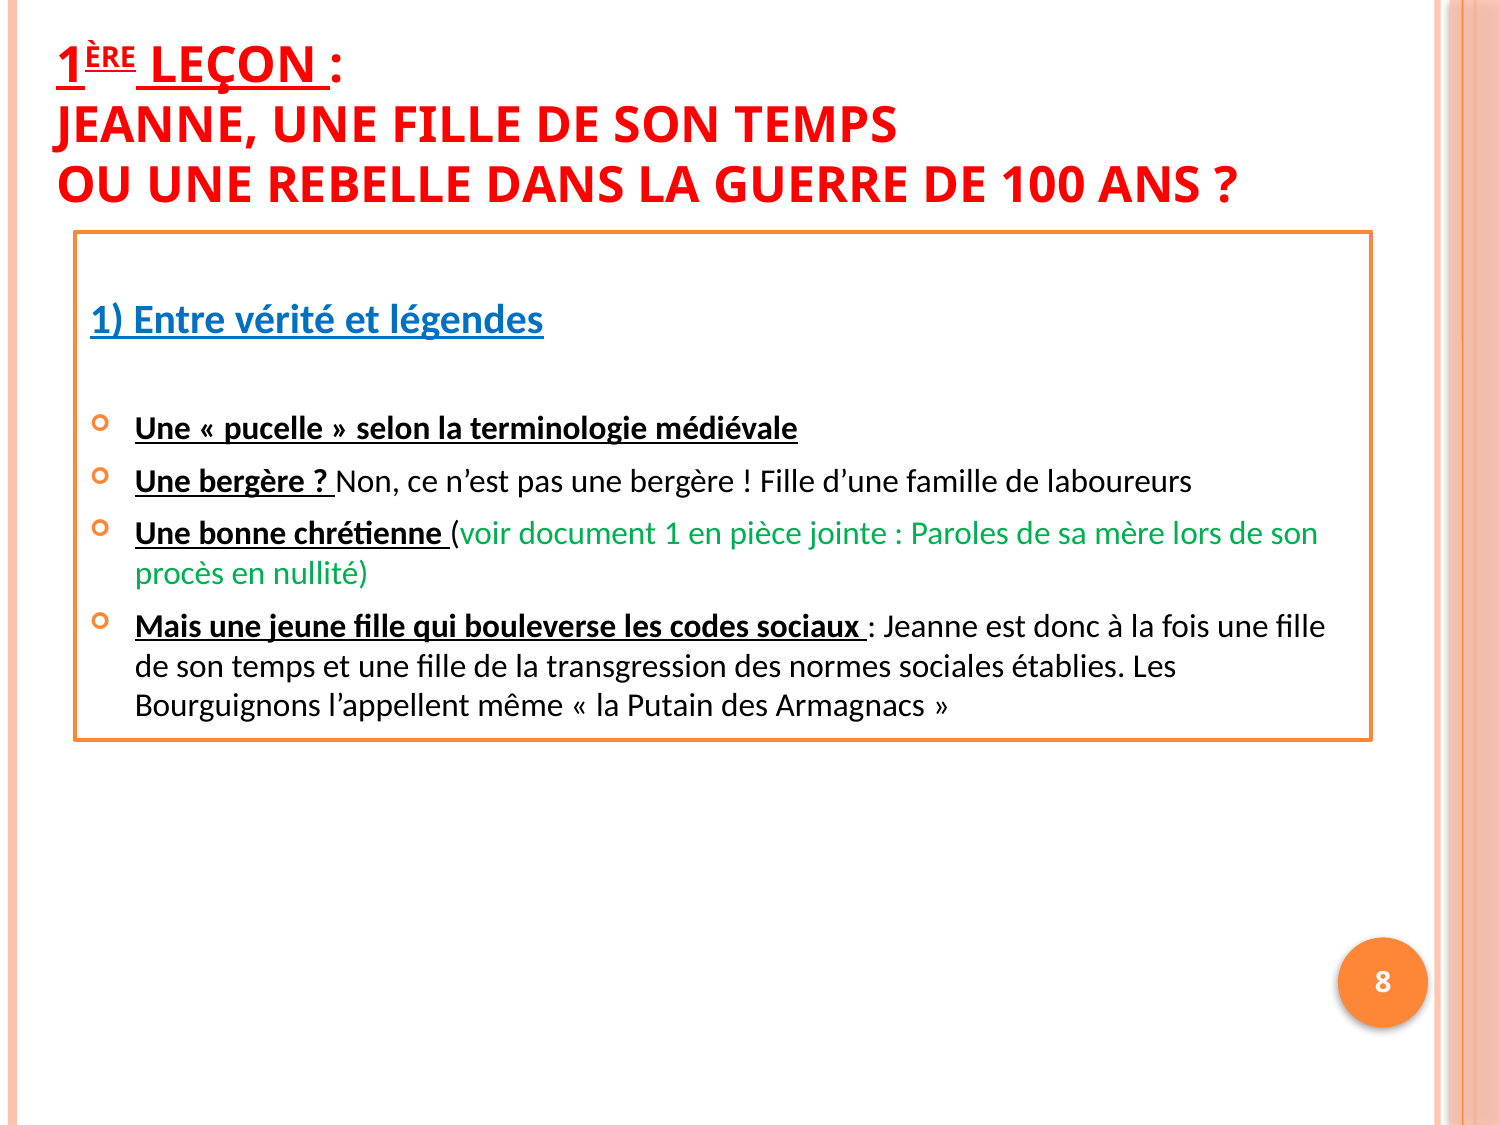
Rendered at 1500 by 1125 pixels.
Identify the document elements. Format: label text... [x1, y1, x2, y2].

slide_number 8 [1333, 940, 1434, 1027]
title 1ère leçon : jeanne, une fille de son temps ou une rebelle dans la guerre de 100 ans ? [41, 23, 1459, 220]
list 1) Entre vérité et légendes Une « pucelle » selon la terminologie médiévale Une bergère ? Non, ce n’est pas une bergère ! Fille d’une famille de laboureurs Une bonne chrétienne (voir document 1 en pièce jointe : Paroles de sa mère lors de son procès en nullité) Mais une jeune fille qui bouleverse les codes sociaux : Jeanne est donc à la fois une fille de son temps et une fille de la transgression des normes sociales établies. Les Bourguignons l’appellent même « la Putain des Armagnacs » [73, 230, 1373, 742]
